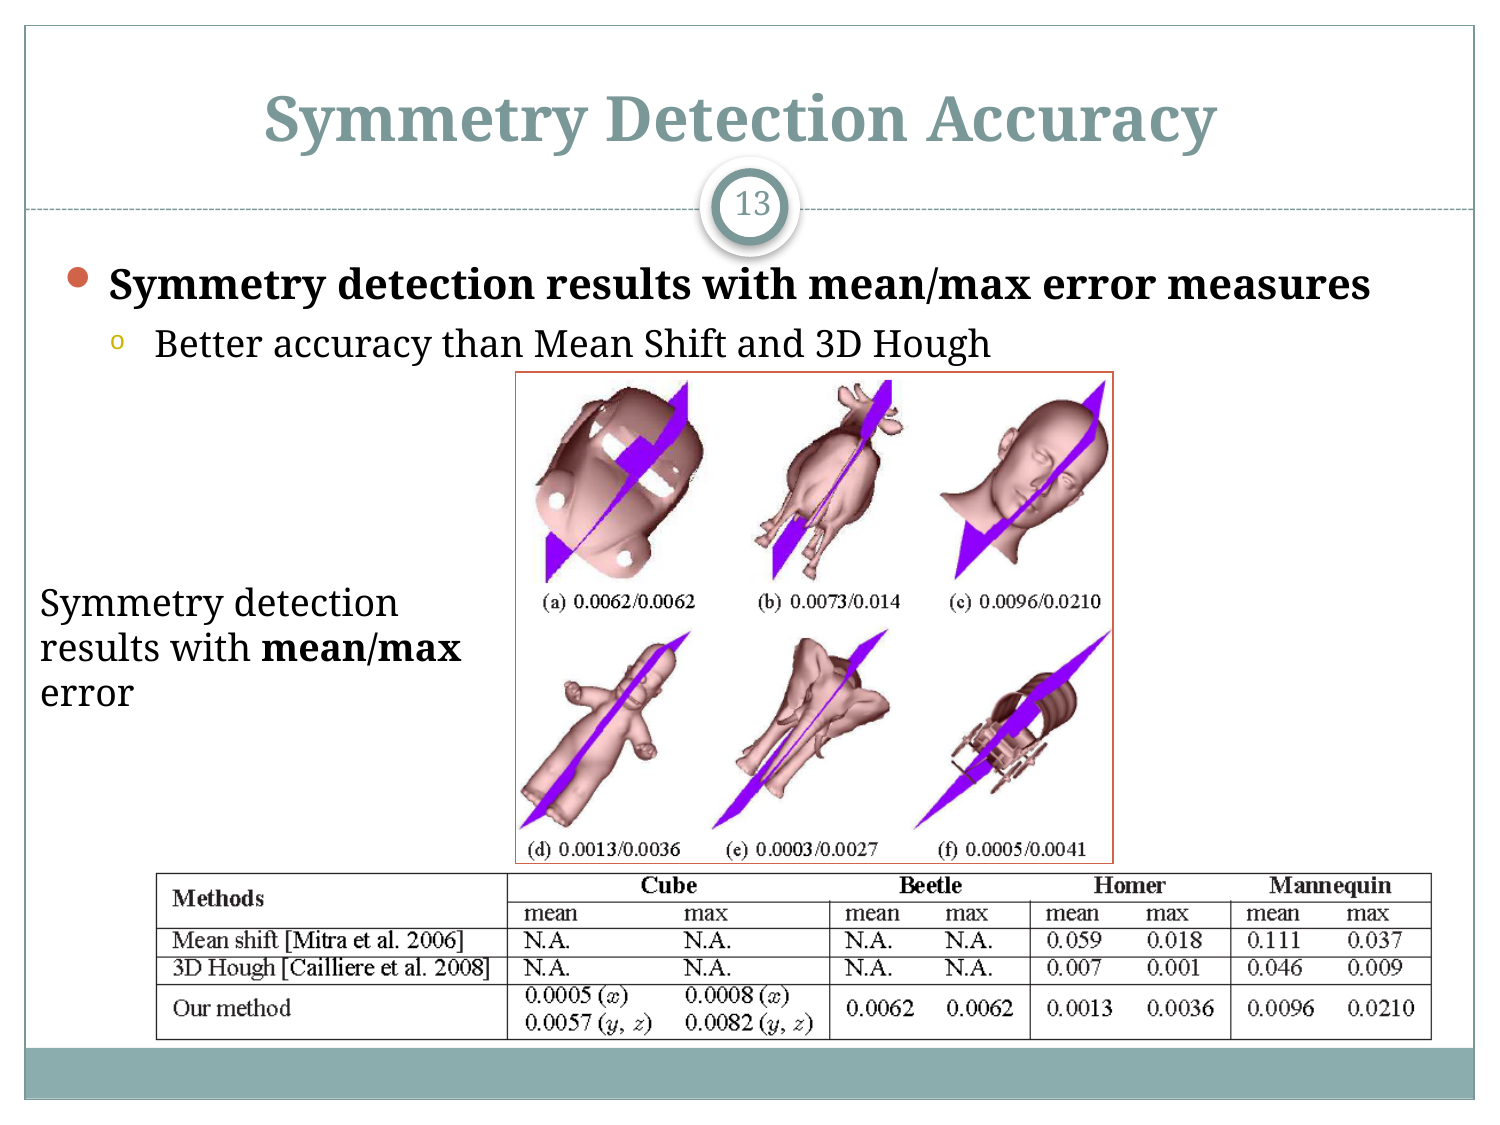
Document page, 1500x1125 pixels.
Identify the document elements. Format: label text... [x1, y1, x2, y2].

slide_number 13 [715, 168, 791, 241]
picture [515, 372, 1113, 863]
picture [149, 866, 1438, 1046]
list Symmetry detection results with mean/max error measures Better accuracy than Mean Shift and 3D Hough [49, 249, 1445, 1038]
text_box Symmetry detection results with mean/max error [24, 564, 509, 814]
text_box Symmetry Detection Accuracy [49, 37, 1450, 162]
